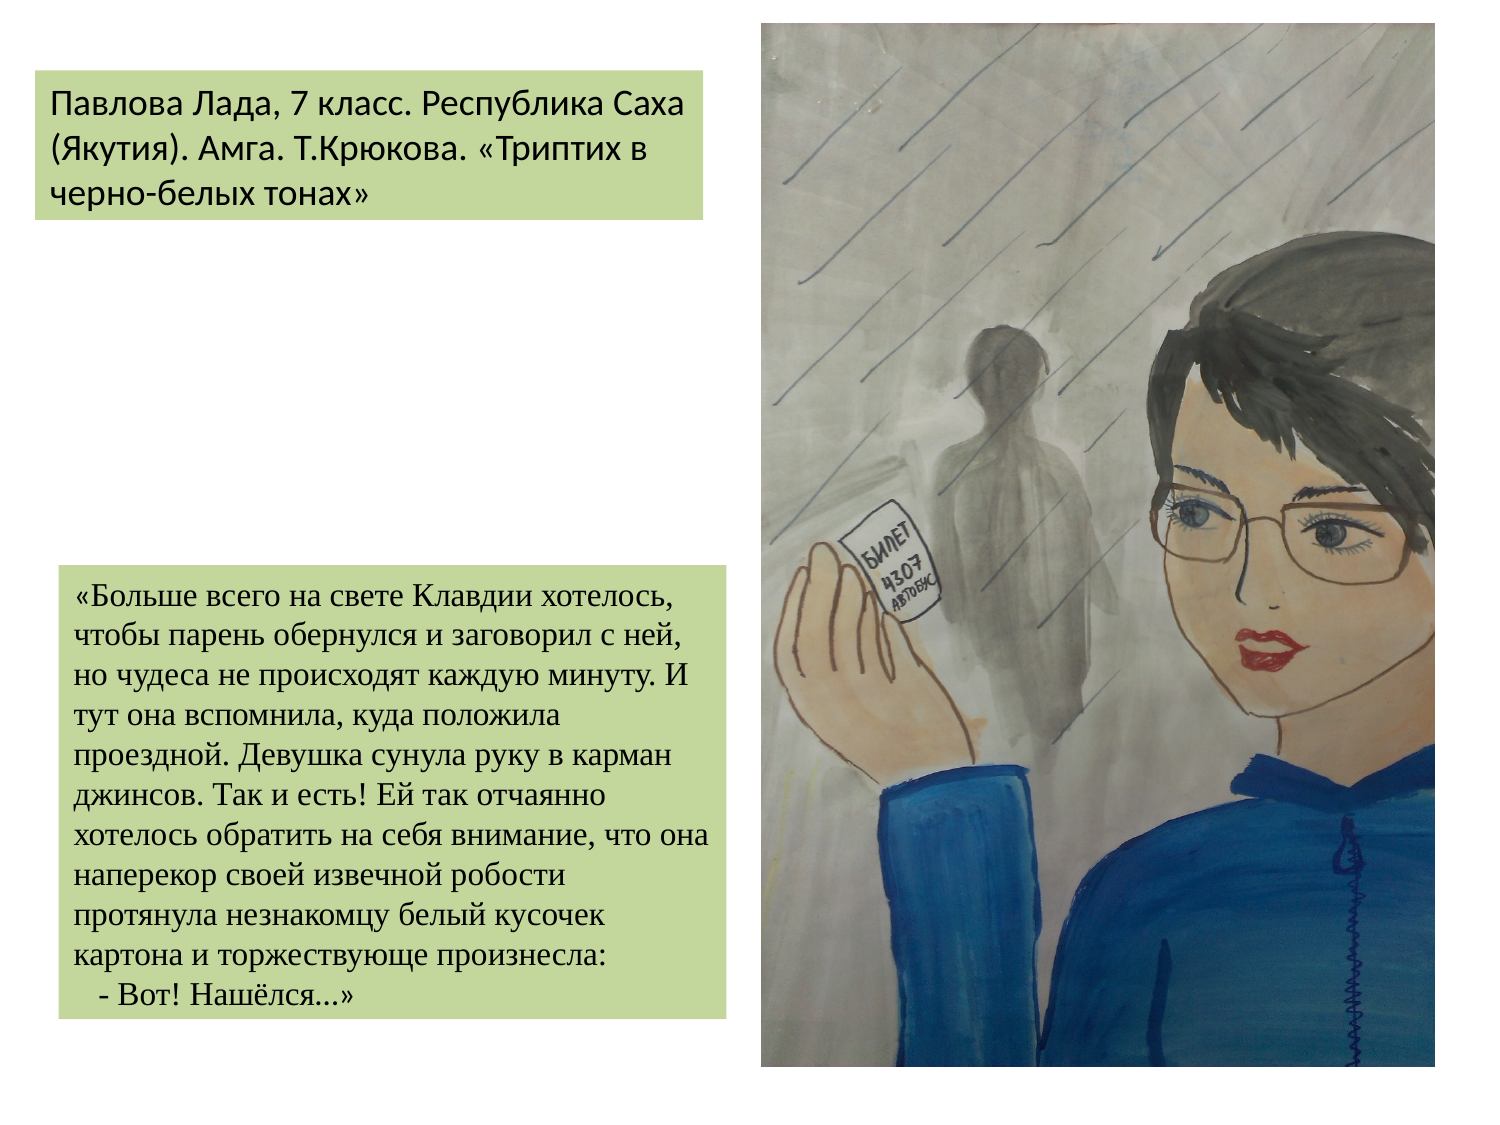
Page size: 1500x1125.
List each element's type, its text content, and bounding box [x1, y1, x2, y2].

text_box Павлова Лада, 7 класс. Республика Саха (Якутия). Амга. Т.Крюкова. «Триптих в черно-белых тонах» [35, 70, 704, 220]
picture [761, 23, 1435, 1067]
text_box «Больше всего на свете Клавдии хотелось, чтобы парень обернулся и заговорил с ней, но чудеса не происходят каждую минуту. И тут она вспомнила, куда положила проездной. Девушка сунула руку в карман джинсов. Так и есть! Ей так отчаянно хотелось обратить на себя внимание, что она наперекор своей извечной робости протянула незнакомцу белый кусочек картона и торжествующе произнесла: - Вот! Нашёлся…» [58, 565, 727, 1020]
